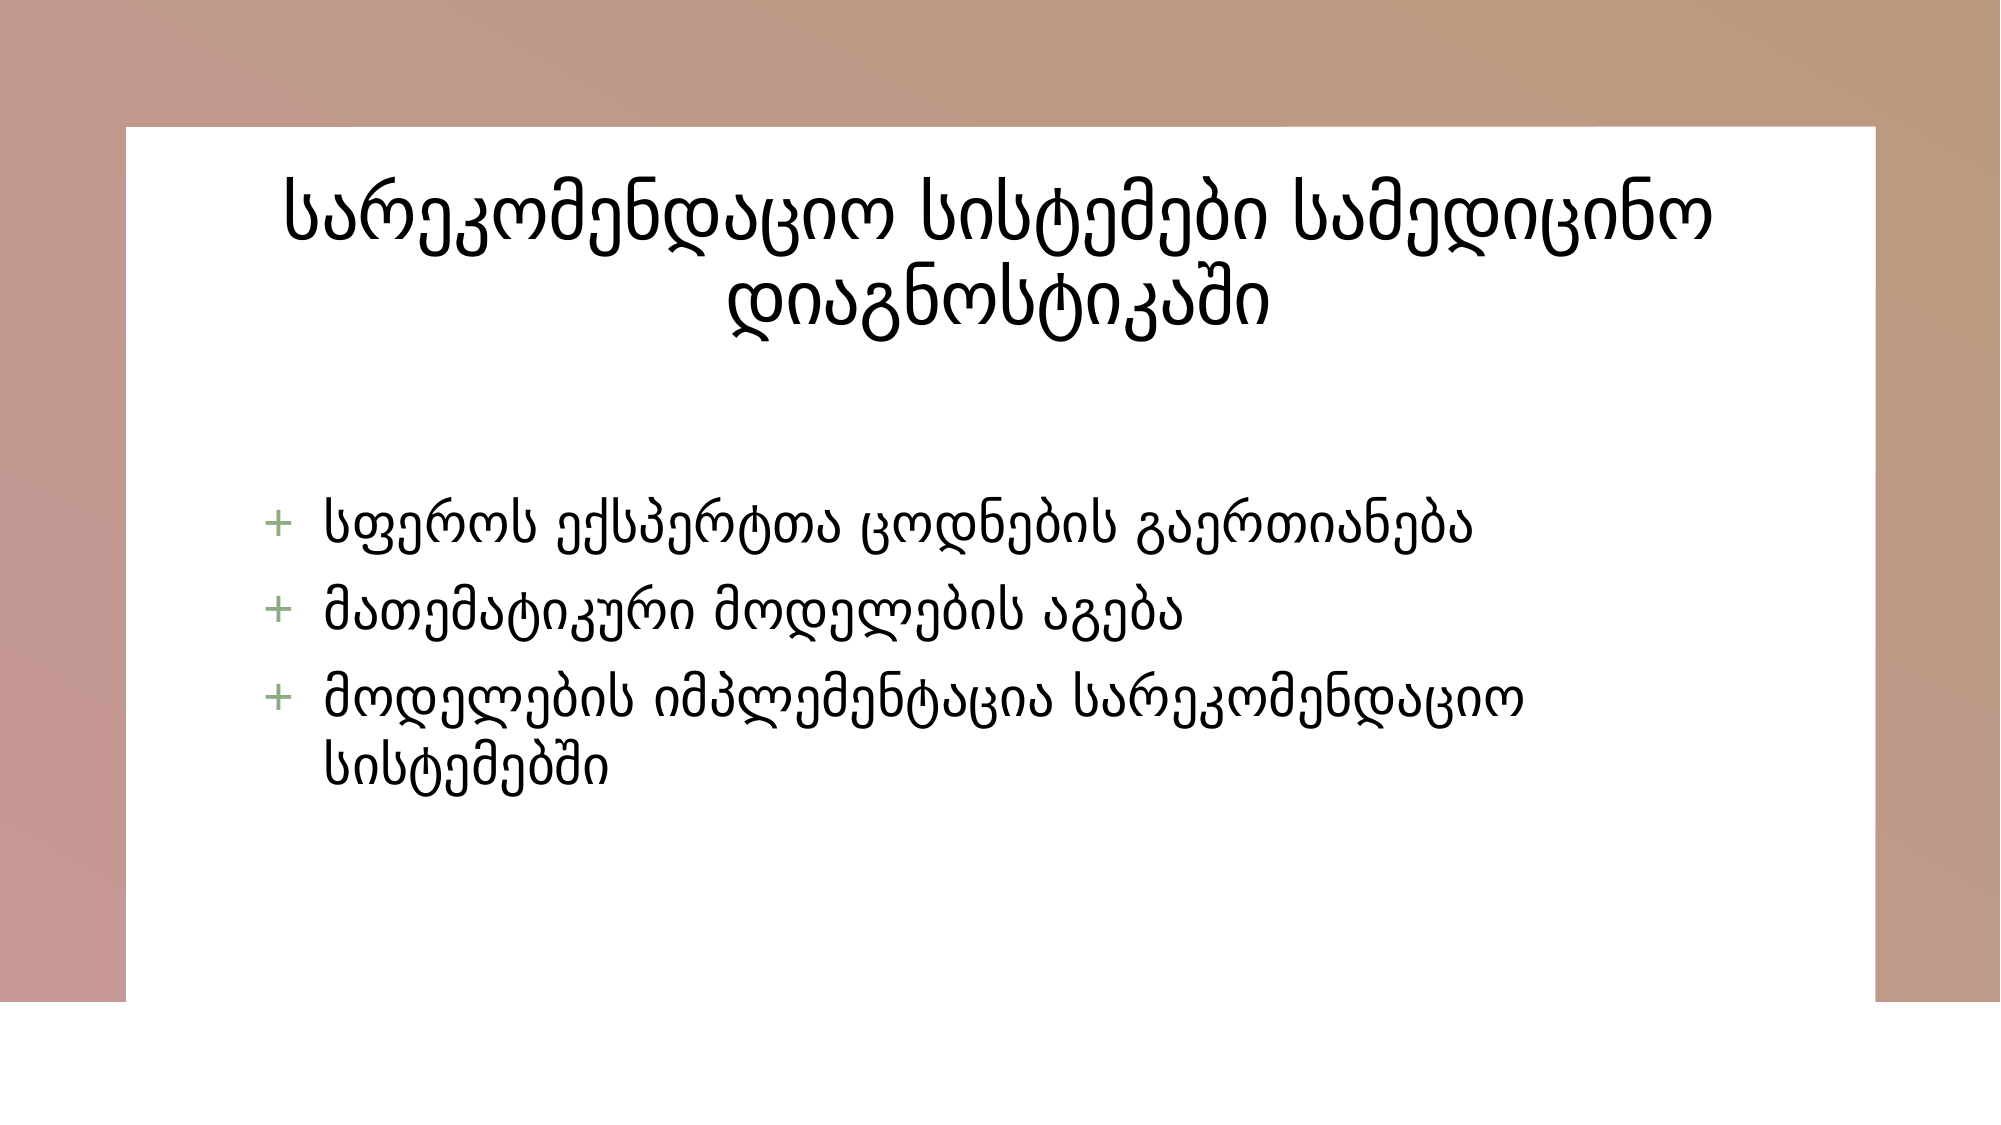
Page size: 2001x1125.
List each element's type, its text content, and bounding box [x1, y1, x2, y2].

list სფეროს ექსპერტთა ცოდნების გაერთიანება მათემატიკური მოდელების აგება მოდელების იმპლემენტაცია სარეკომენდაციო სისტემებში [248, 477, 1749, 1001]
title სარეკომენდაციო სისტემები სამედიცინო დიაგნოსტიკაში [248, 163, 1749, 385]
